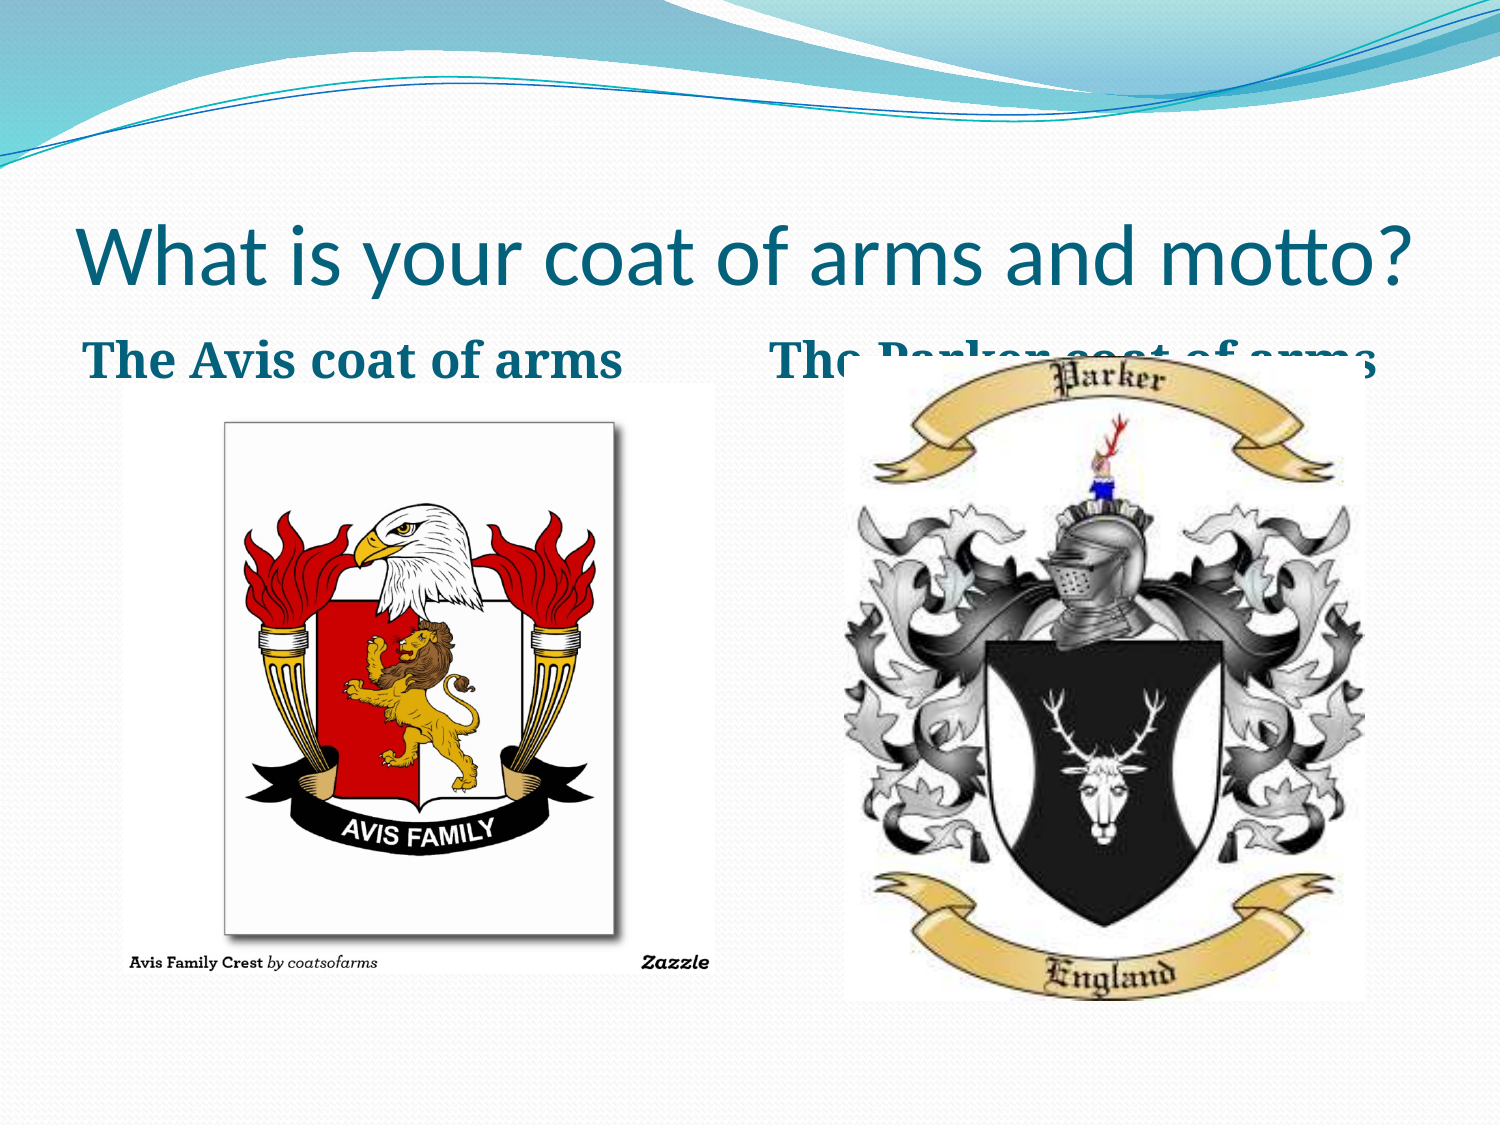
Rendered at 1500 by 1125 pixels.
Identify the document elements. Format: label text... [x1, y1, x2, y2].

list The Parker coat of arms [761, 305, 1425, 413]
picture [844, 356, 1365, 1002]
title What is your coat of arms and motto? [75, 115, 1425, 303]
list The Avis coat of arms [75, 304, 738, 413]
picture [123, 383, 715, 975]
